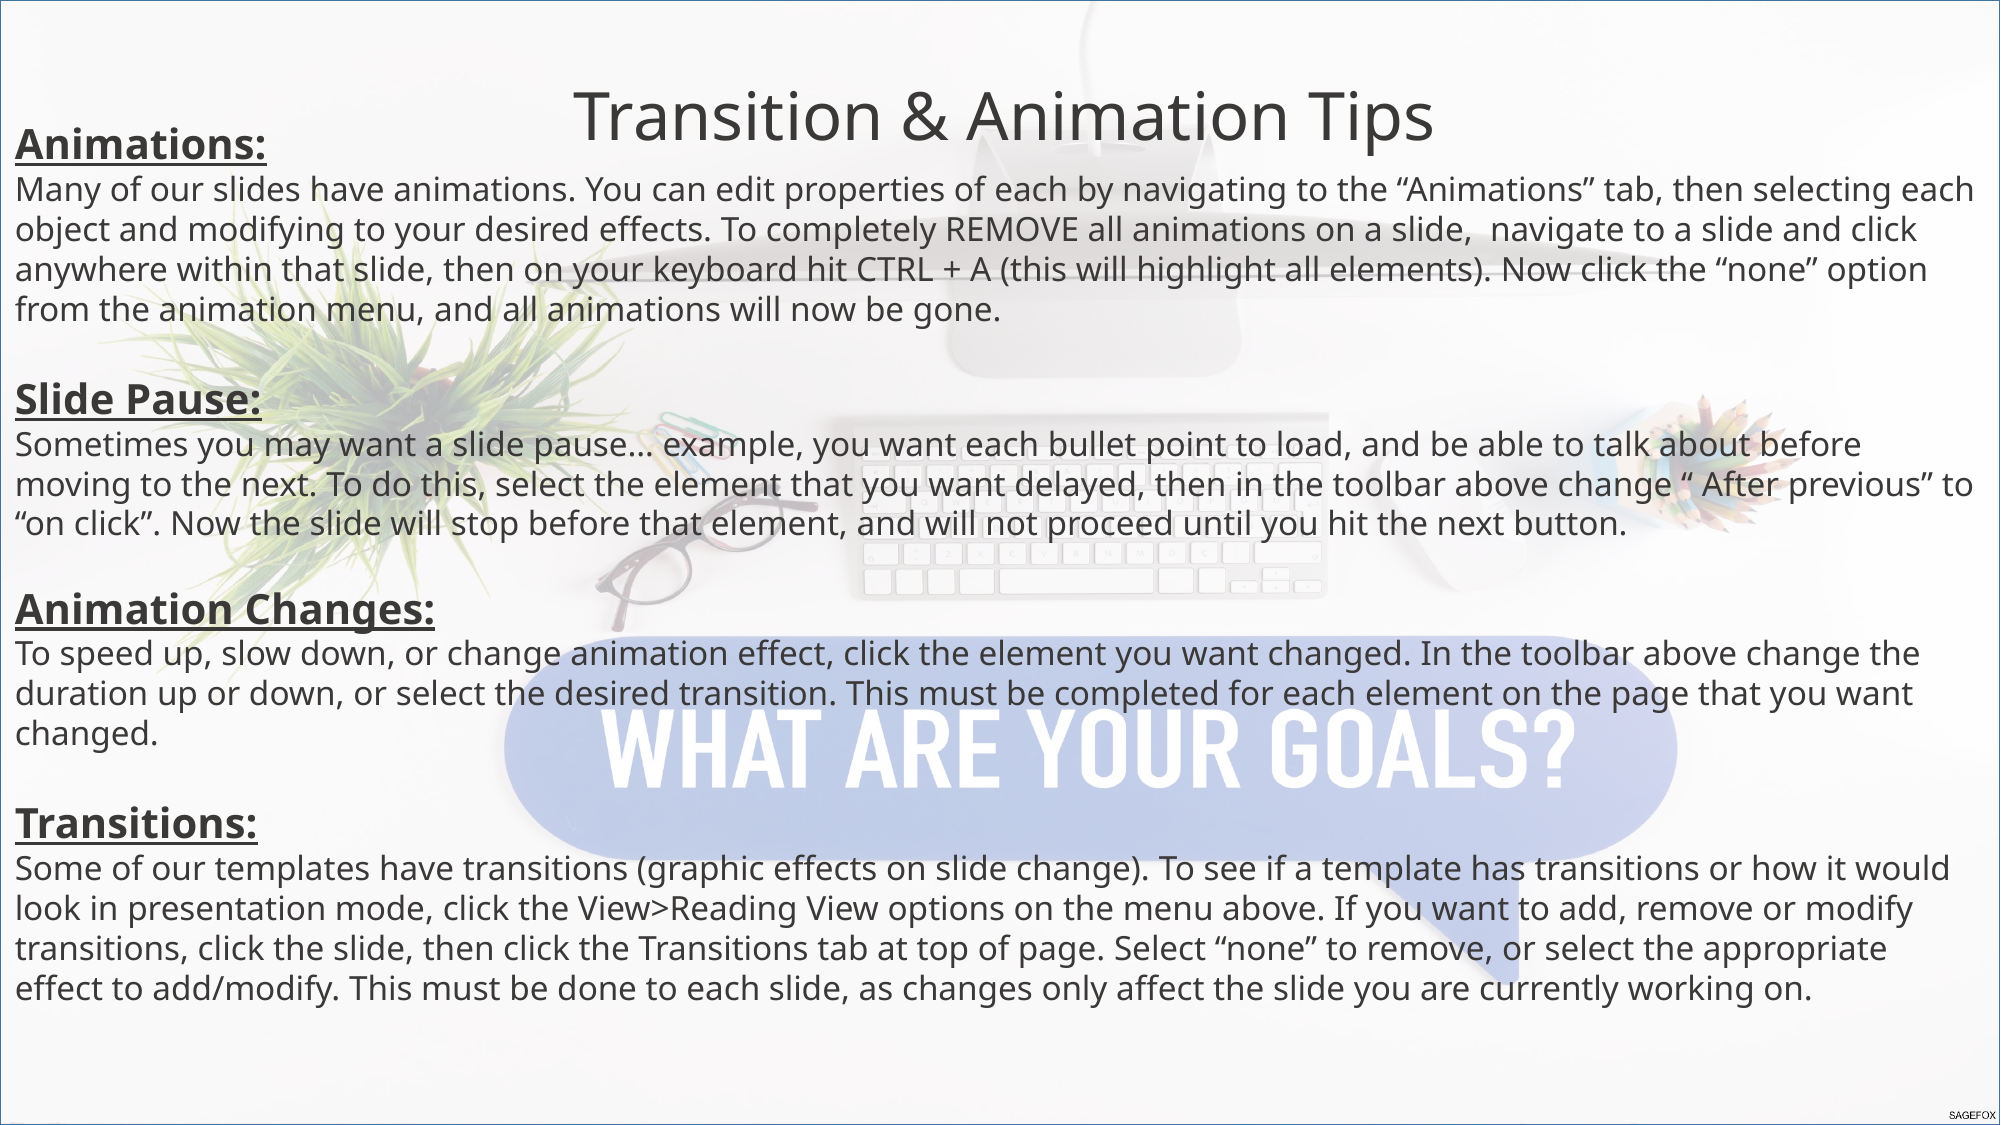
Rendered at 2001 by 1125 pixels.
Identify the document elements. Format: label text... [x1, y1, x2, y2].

title Transition & Animation Tips [477, 59, 1532, 177]
text_box Animations: Many of our slides have animations. You can edit properties of each by navigating to the “Animations” tab, then selecting each object and modifying to your desired effects. To completely REMOVE all animations on a slide, navigate to a slide and click anywhere within that slide, then on your keyboard hit CTRL + A (this will highlight all elements). Now click the “none” option from the animation menu, and all animations will now be gone. Slide Pause: Sometimes you may want a slide pause… example, you want each bullet point to load, and be able to talk about before moving to the next. To do this, select the element that you want delayed, then in the toolbar above change “ After previous” to “on click”. Now the slide will stop before that element, and will not proceed until you hit the next button. Animation Changes: To speed up, slow down, or change animation effect, click the element you want changed. In the toolbar above change the duration up or down, or select the desired transition. This must be completed for each element on the page that you want changed. Transitions: Some of our templates have transitions (graphic effects on slide change). To see if a template has transitions or how it would look in presentation mode, click the View>Reading View options on the menu above. If you want to add, remove or modify transitions, click the slide, then click the Transitions tab at top of page. Select “none” to remove, or select the appropriate effect to add/modify. This must be done to each slide, as changes only affect the slide you are currently working on. [0, 0, 2000, 1125]
